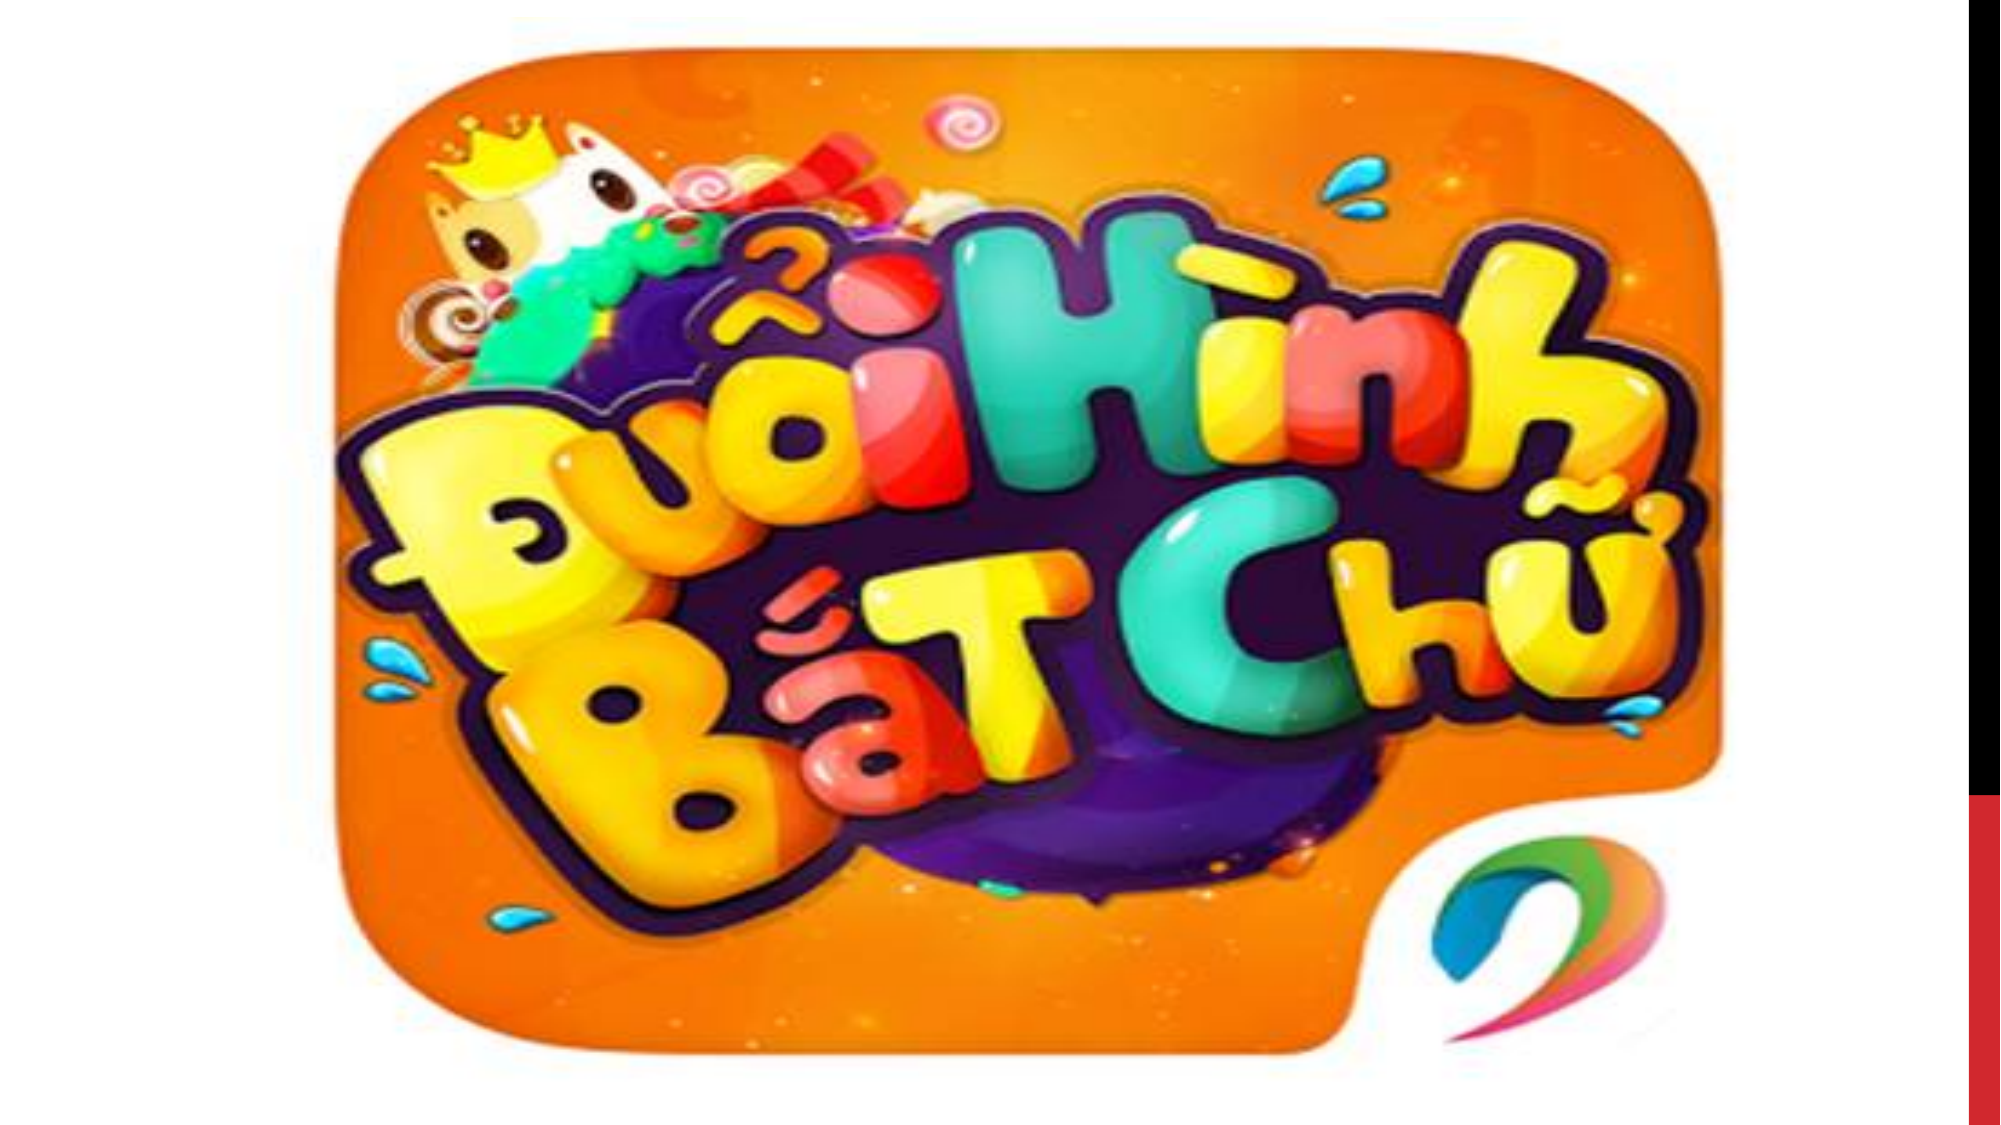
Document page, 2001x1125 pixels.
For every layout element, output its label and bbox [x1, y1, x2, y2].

picture [107, 17, 1924, 1099]
